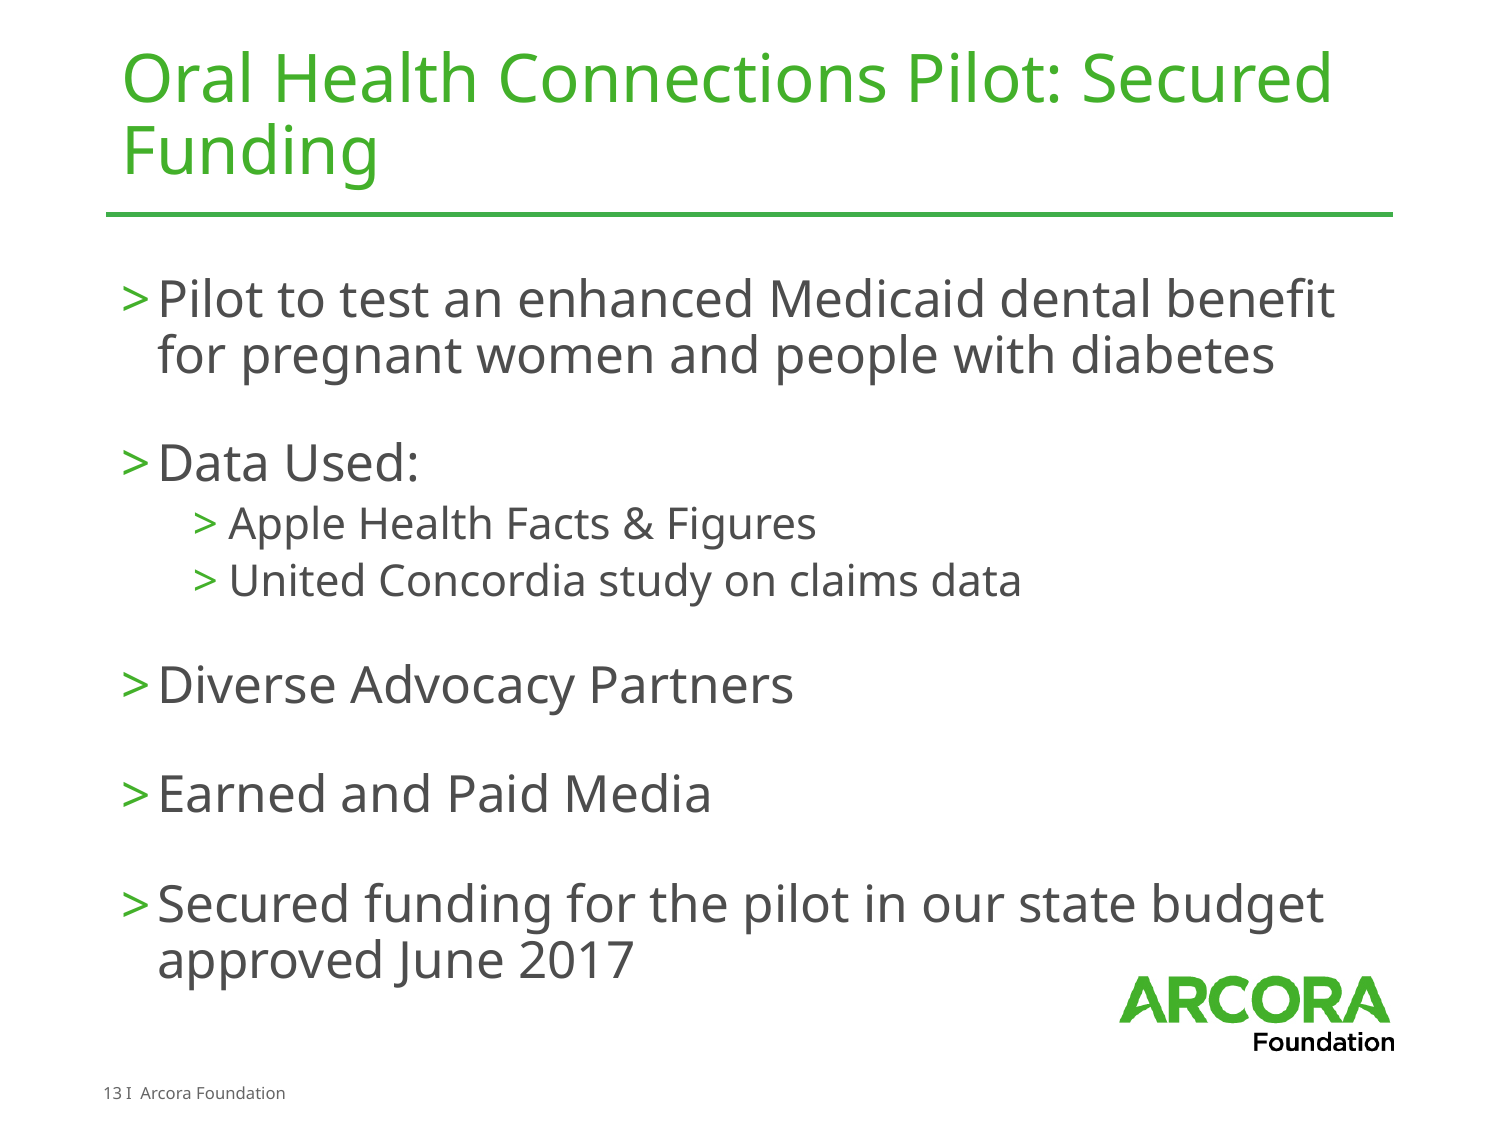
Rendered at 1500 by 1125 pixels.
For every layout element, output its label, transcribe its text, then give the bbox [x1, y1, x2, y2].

picture [1112, 966, 1397, 1059]
list Pilot to test an enhanced Medicaid dental benefit for pregnant women and people with diabetes Data Used: Apple Health Facts & Figures United Concordia study on claims data Diverse Advocacy Partners Earned and Paid Media Secured funding for the pilot in our state budget approved June 2017 [106, 266, 1394, 998]
title Oral Health Connections Pilot: Secured Funding [106, 36, 1394, 198]
